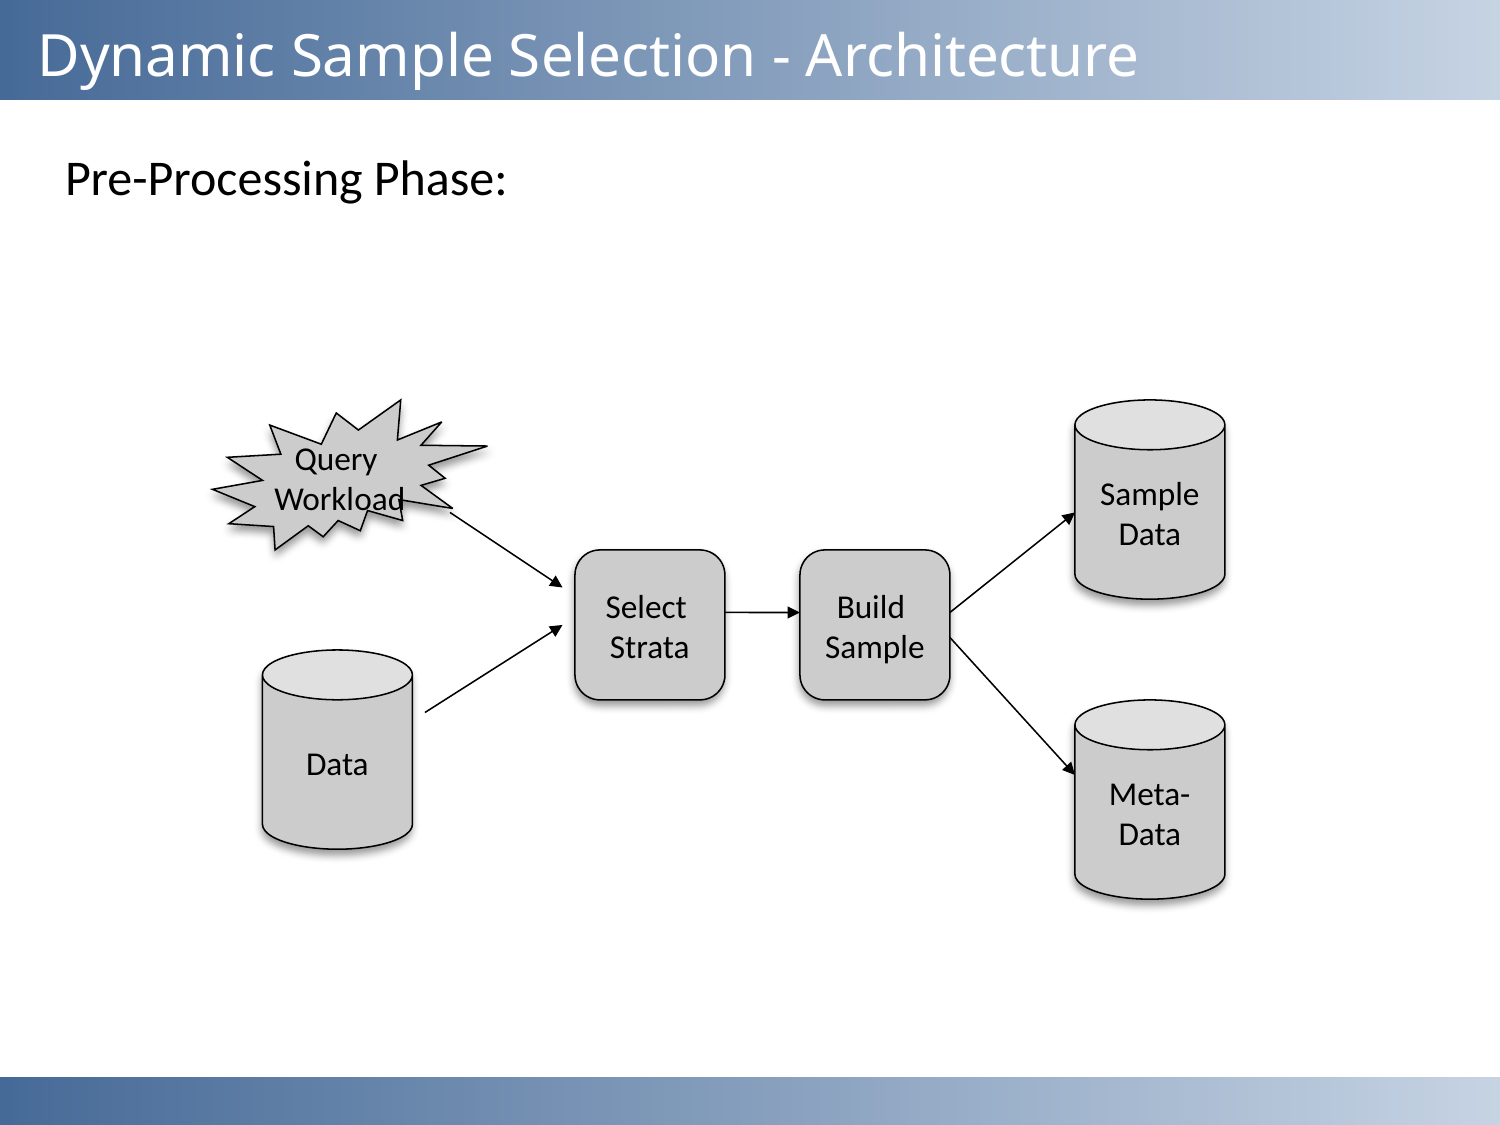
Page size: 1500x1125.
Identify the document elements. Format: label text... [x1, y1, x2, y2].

picture [0, 1077, 1500, 1125]
text_box [724, 606, 800, 619]
picture [0, 0, 1500, 100]
text_box [424, 624, 563, 713]
text_box Meta- Data [1074, 699, 1225, 900]
text_box Sample Data [1074, 399, 1225, 600]
title Dynamic Sample Selection - Architecture [36, 16, 1438, 90]
text_box [949, 637, 1075, 775]
list Pre-Processing Phase: [49, 137, 1451, 1013]
text_box [949, 512, 1075, 613]
text_box Data [262, 649, 413, 850]
text_box Build Sample [799, 549, 950, 700]
text_box Select Strata [574, 549, 725, 700]
text_box [449, 512, 563, 588]
text_box Query Workload [212, 399, 488, 550]
